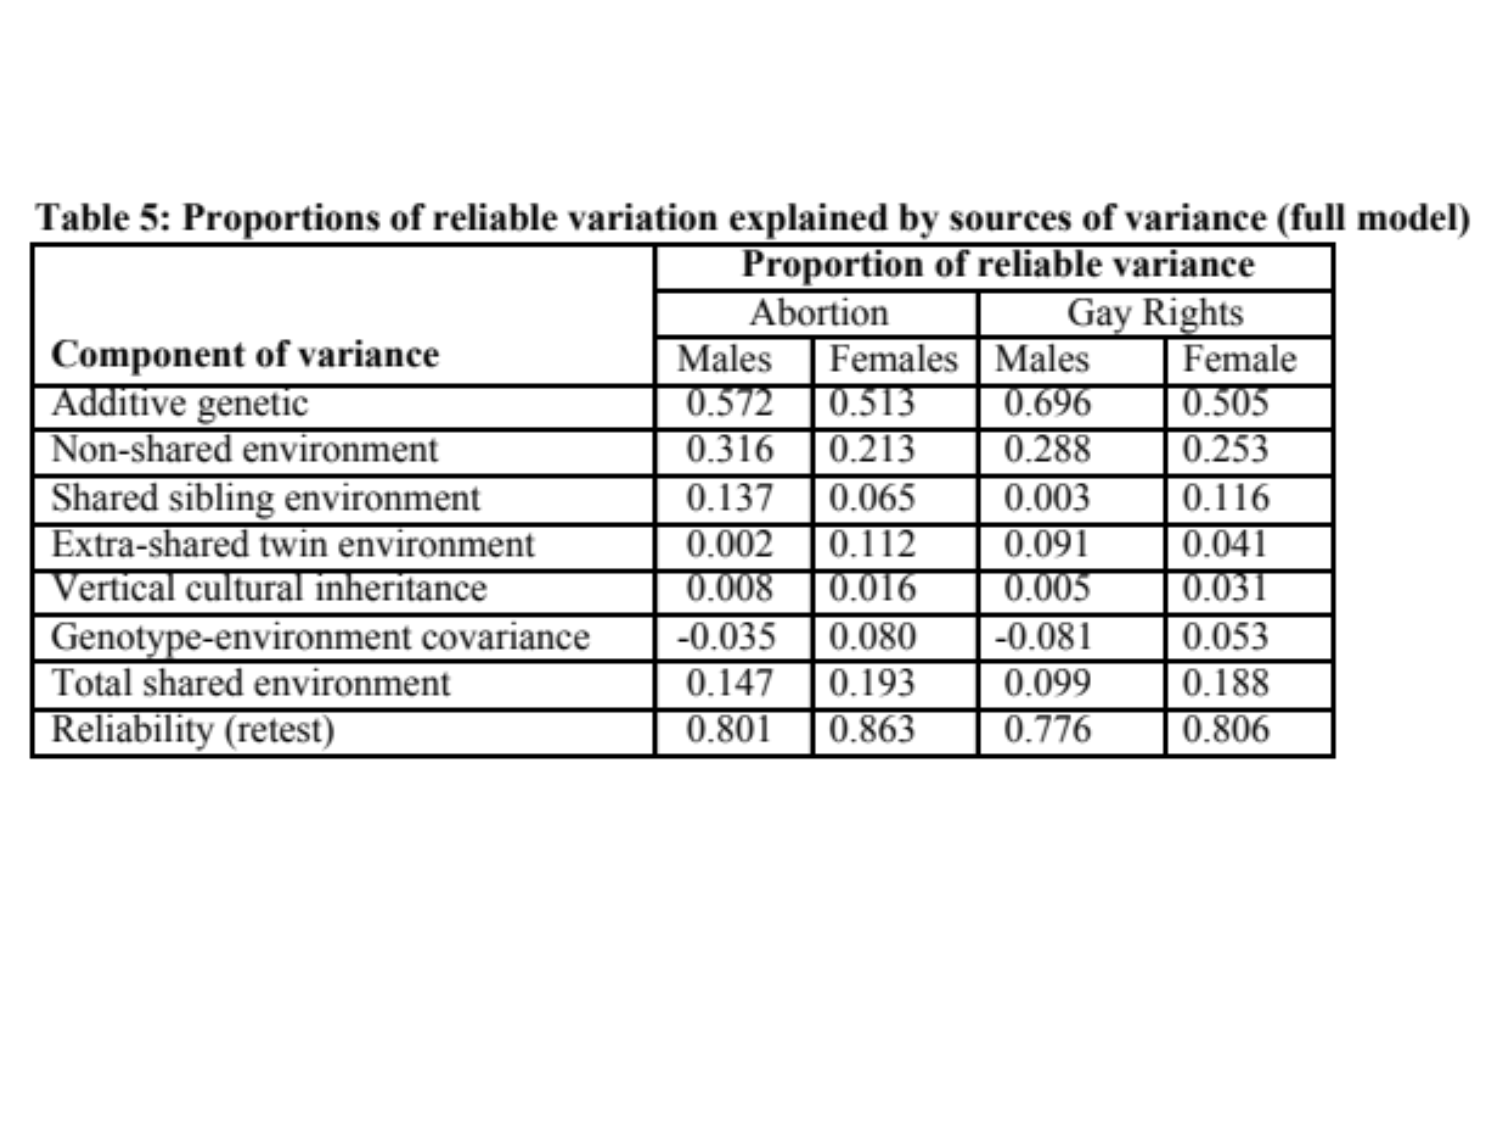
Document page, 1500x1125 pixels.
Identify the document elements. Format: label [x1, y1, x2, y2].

text_box [16, 199, 1500, 889]
